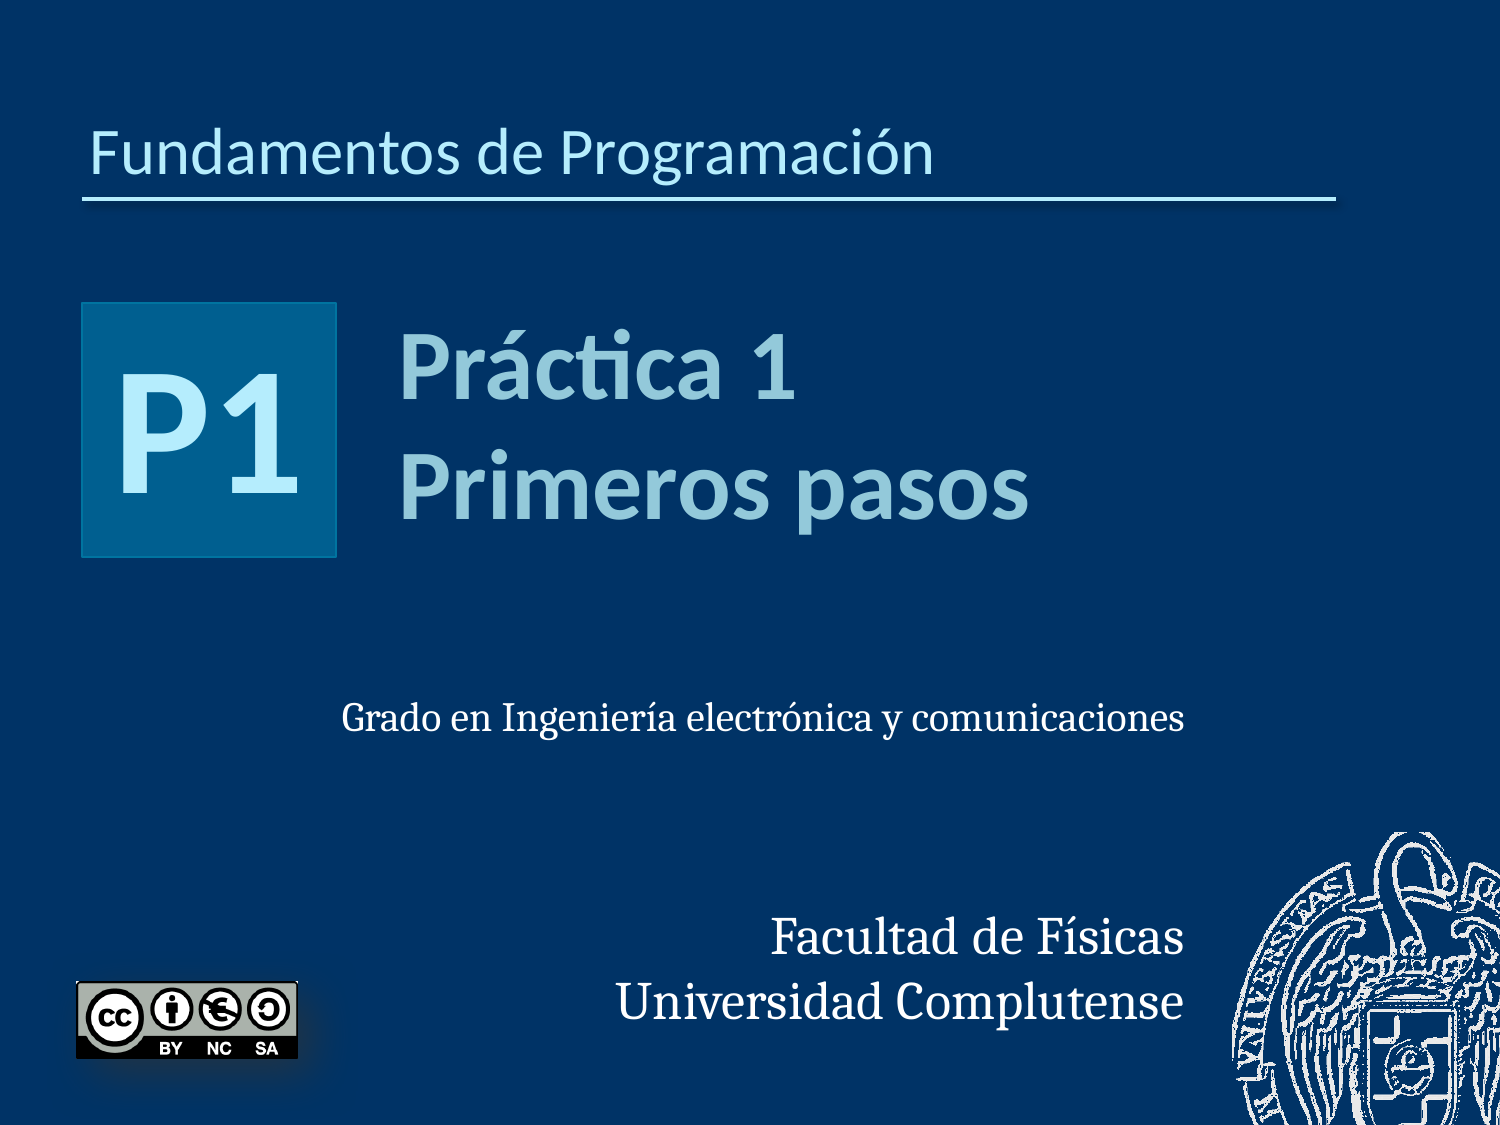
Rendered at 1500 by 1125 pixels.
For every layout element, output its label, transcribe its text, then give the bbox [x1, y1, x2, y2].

text_box Fundamentos de Programación [74, 100, 952, 196]
picture [1232, 832, 1500, 1125]
text_box P1 [81, 302, 337, 558]
subtitle Grado en Ingeniería electrónica y comunicaciones Facultad de Físicas Universidad Complutense [99, 681, 1196, 1079]
picture [76, 981, 298, 1059]
title Práctica 1 Primeros pasos [398, 257, 1395, 540]
